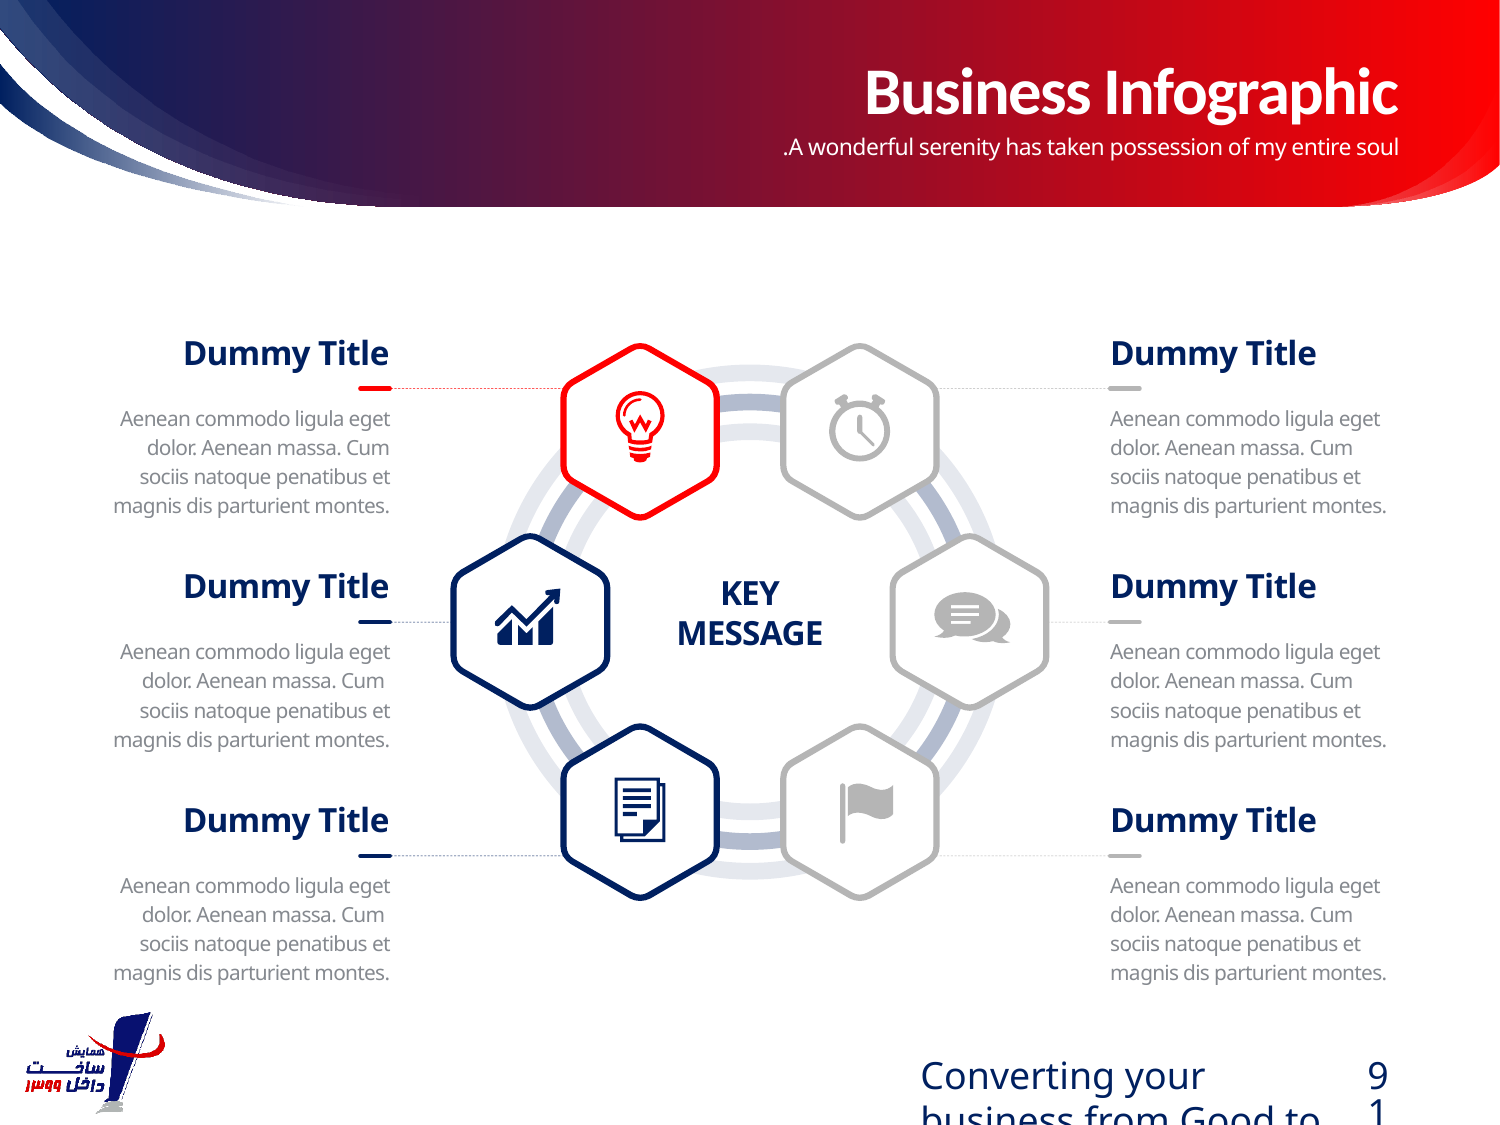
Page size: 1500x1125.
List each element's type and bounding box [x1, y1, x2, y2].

text_box [1110, 331, 1400, 519]
list [100, 132, 1400, 192]
text_box [100, 331, 390, 519]
text_box [100, 565, 390, 753]
slide_number [1352, 1044, 1424, 1125]
footer [905, 1044, 1352, 1125]
text_box [1110, 798, 1400, 987]
text_box [1110, 565, 1400, 753]
text_box [100, 798, 390, 987]
title [100, 35, 1400, 132]
picture [25, 1012, 175, 1114]
text_box [446, 343, 1054, 902]
